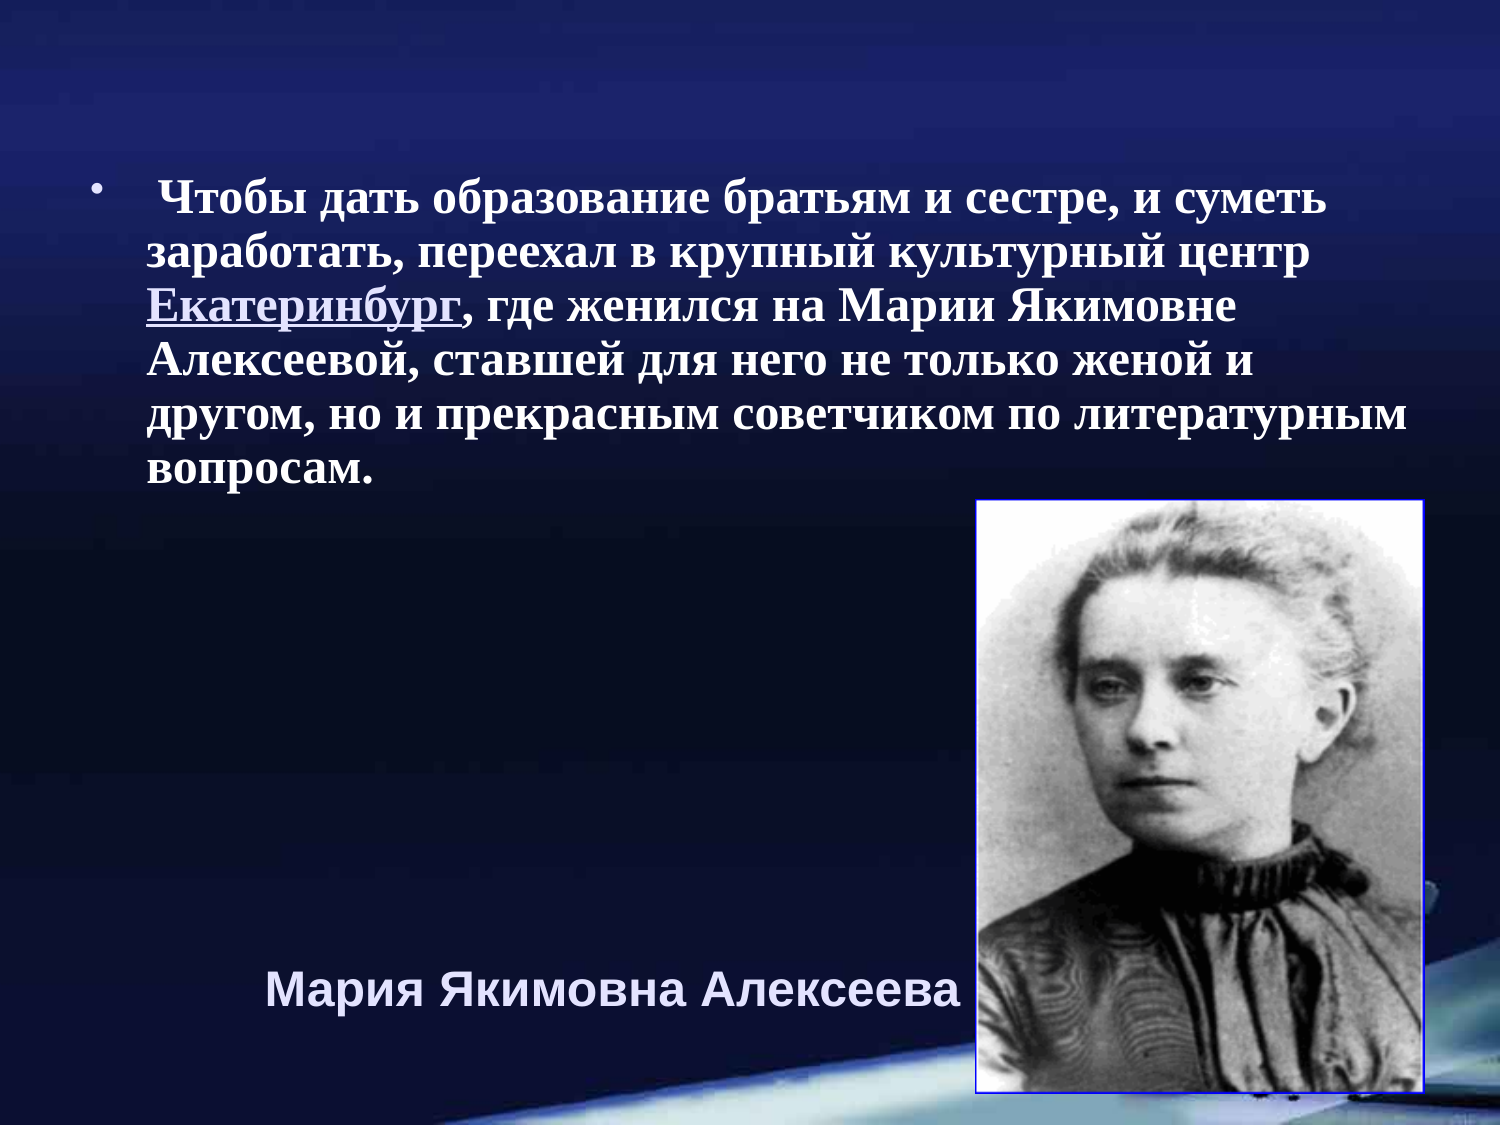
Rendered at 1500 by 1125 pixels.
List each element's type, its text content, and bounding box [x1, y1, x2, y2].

picture [0, 0, 1500, 1125]
title Мария Якимовна Алексеева [0, 941, 969, 1092]
list Чтобы дать образование братьям и сестре, и суметь заработать, переехал в крупный культурный центр Екатеринбург, где женился на Марии Якимовне Алексеевой, ставшей для него не только женой и другом, но и прекрасным советчиком по литературным вопросам. [75, 162, 1425, 900]
